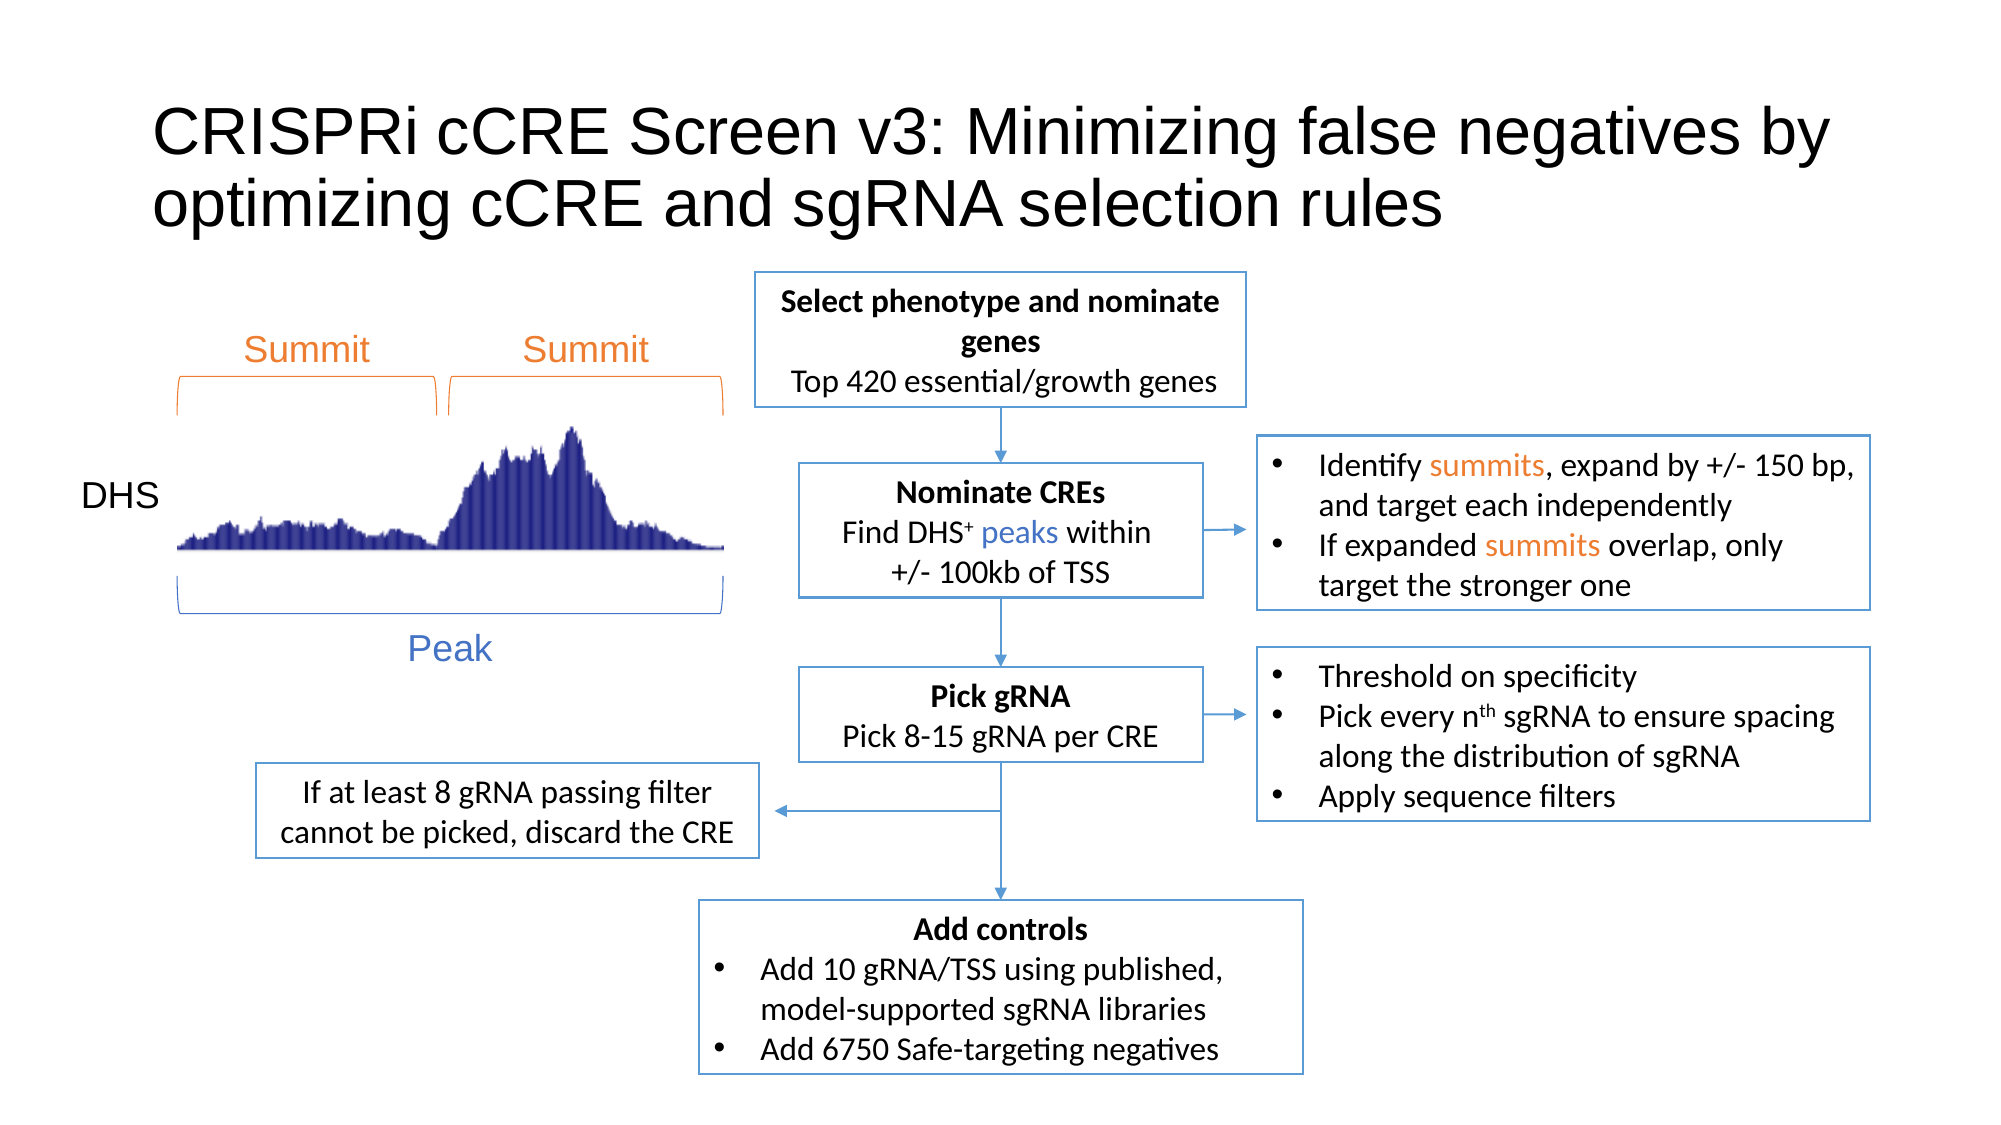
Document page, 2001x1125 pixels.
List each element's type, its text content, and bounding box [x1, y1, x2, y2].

text_box Add controls Add 10 gRNA/TSS using published, model-supported sgRNA libraries Add 6750 Safe-targeting negatives [698, 899, 1304, 1075]
text_box Nominate CREs Find DHS+ peaks within +/- 100kb of TSS [798, 462, 1204, 599]
text_box DHS [66, 463, 177, 524]
text_box Pick gRNA Pick 8-15 gRNA per CRE [798, 666, 1204, 763]
text_box Select phenotype and nominate genes Top 420 essential/growth genes [754, 271, 1247, 408]
text_box Peak [348, 616, 552, 677]
text_box [176, 375, 438, 416]
text_box Identify summits, expand by +/- 150 bp, and target each independently If expanded summits overlap, only target the stronger one [1256, 434, 1871, 611]
text_box [448, 375, 724, 416]
text_box Threshold on specificity Pick every nth sgRNA to ensure spacing along the distribution of sgRNA Apply sequence filters [1256, 646, 1871, 822]
text_box Summit [205, 317, 409, 378]
title CRISPRi cCRE Screen v3: Minimizing false negatives by optimizing cCRE and sgRNA selection rules [137, 59, 1863, 278]
text_box [176, 575, 724, 615]
text_box Summit [484, 317, 688, 378]
text_box If at least 8 gRNA passing filter cannot be picked, discard the CRE [255, 762, 760, 859]
picture [177, 425, 724, 565]
